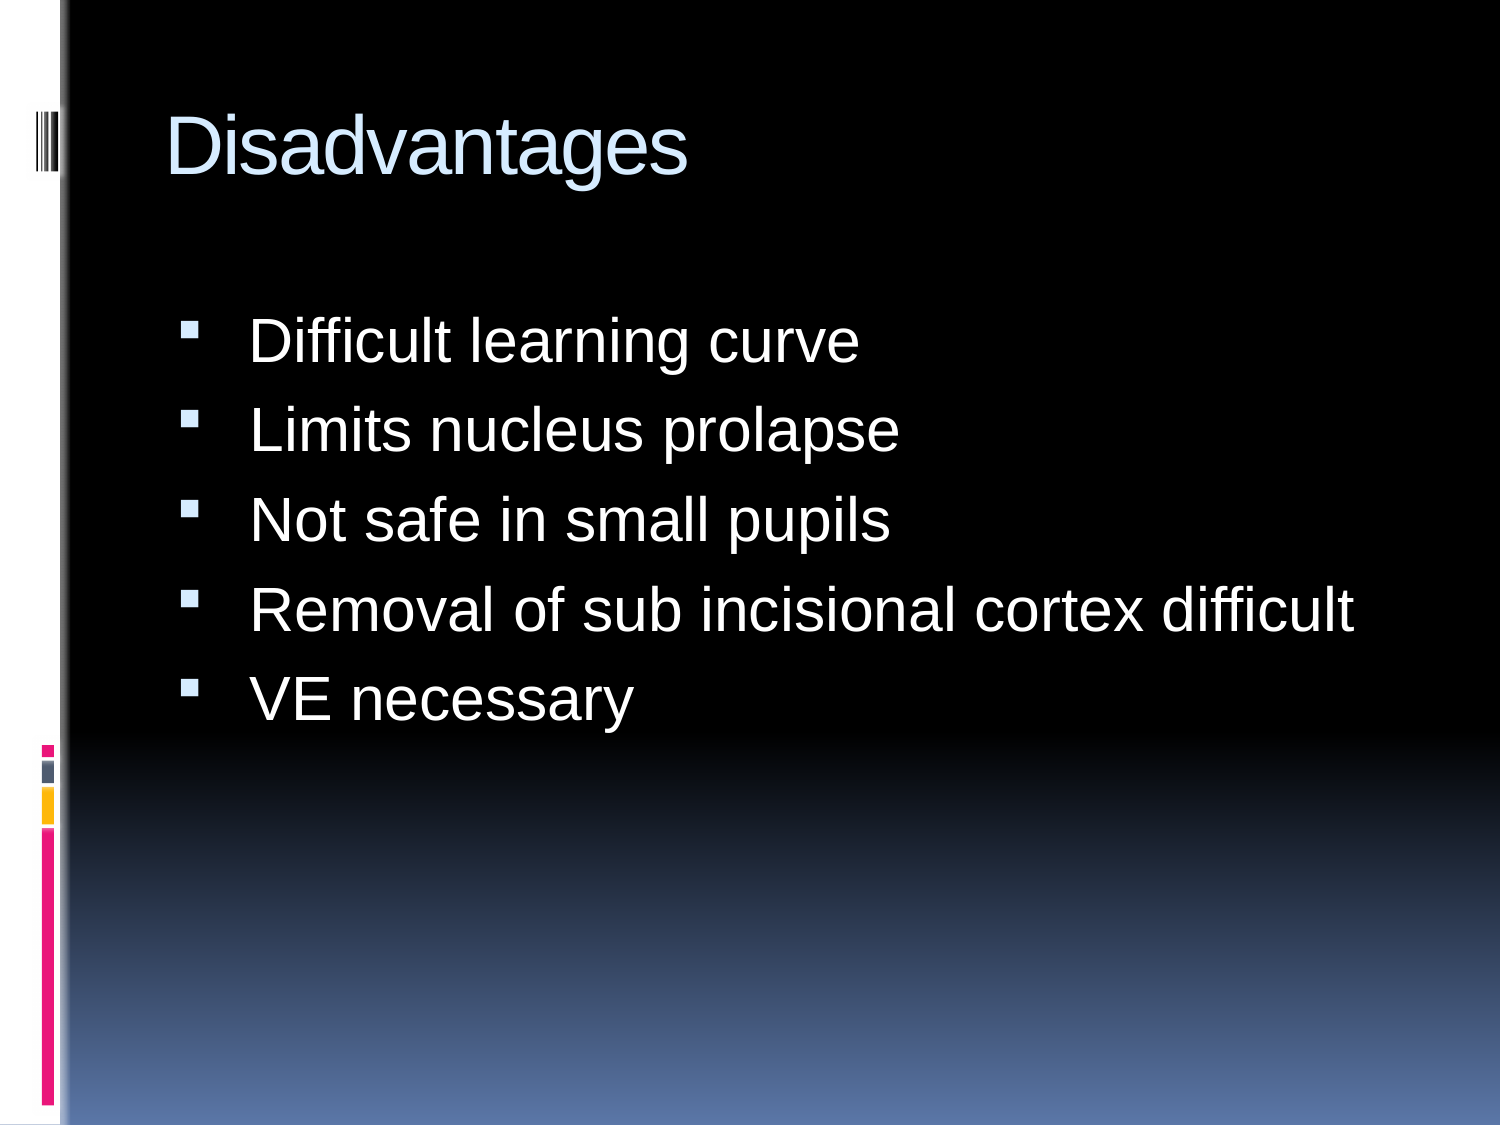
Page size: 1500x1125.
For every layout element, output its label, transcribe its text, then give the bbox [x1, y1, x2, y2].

title Disadvantages [150, 83, 1425, 234]
list Difficult learning curve Limits nucleus prolapse Not safe in small pupils Removal of sub incisional cortex difficult VE necessary [150, 292, 1425, 1043]
